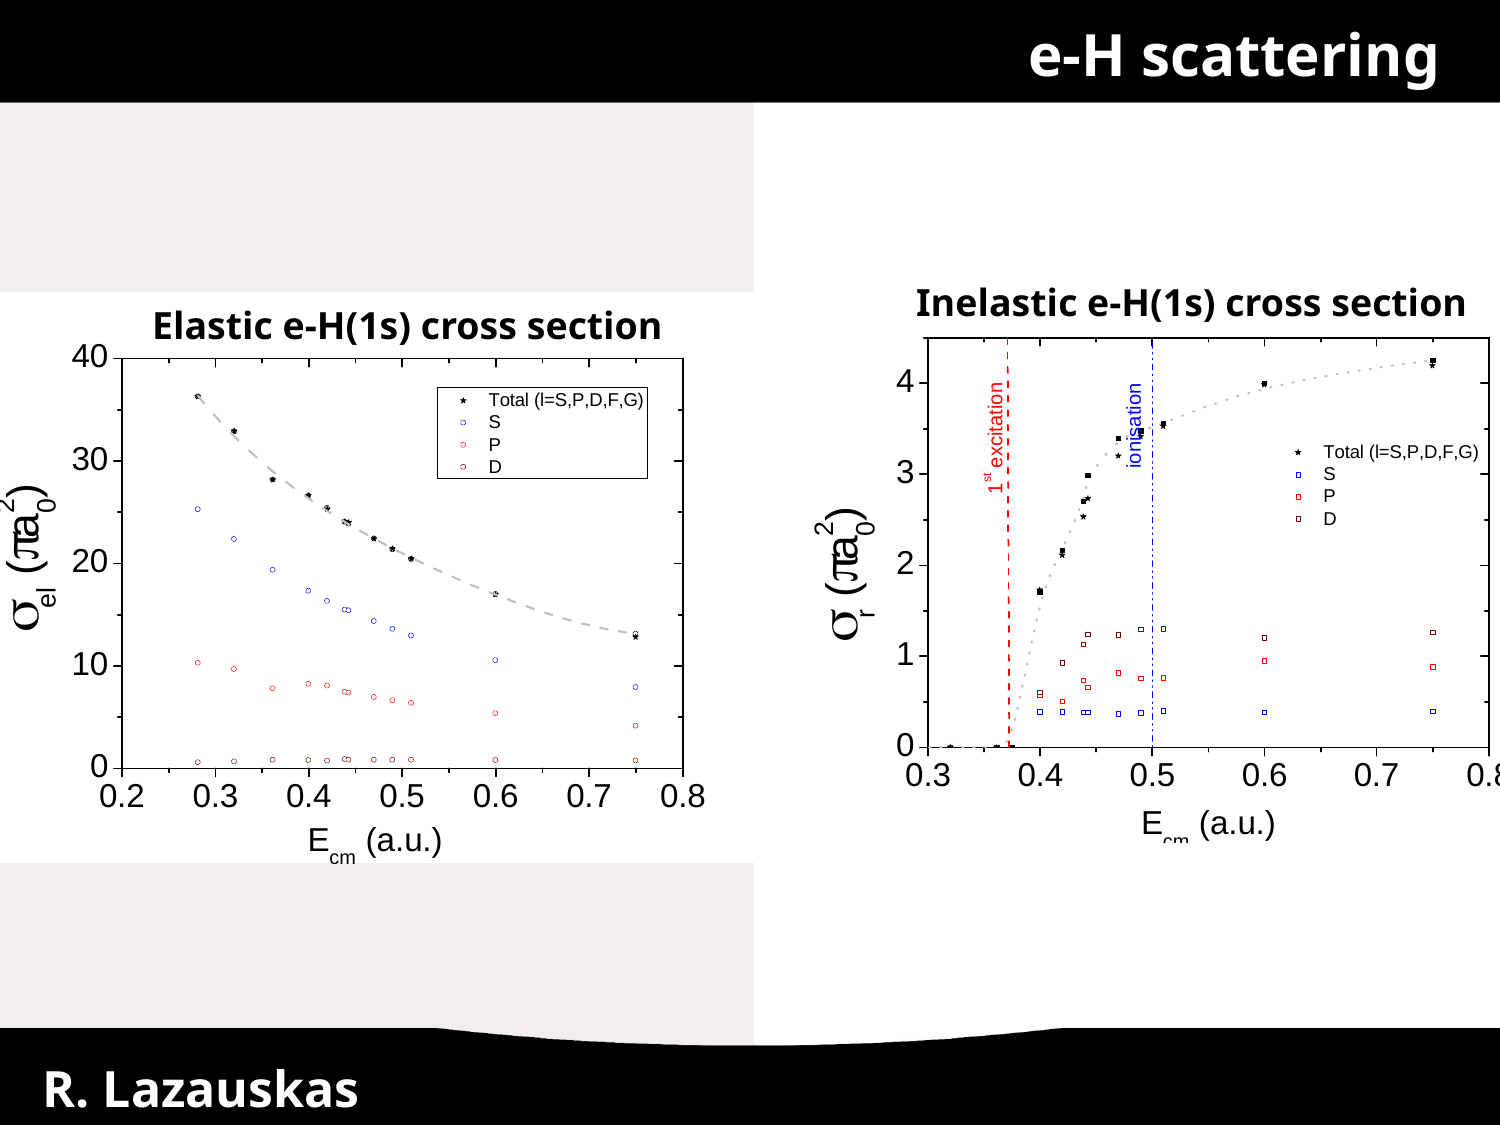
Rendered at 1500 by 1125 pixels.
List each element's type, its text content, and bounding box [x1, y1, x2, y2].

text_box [0, 291, 798, 864]
picture [0, 0, 1500, 291]
picture [0, 843, 1500, 1125]
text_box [780, 271, 1500, 843]
text_box e-H scattering [1013, 10, 1455, 96]
text_box R. Lazauskas [27, 1049, 375, 1125]
